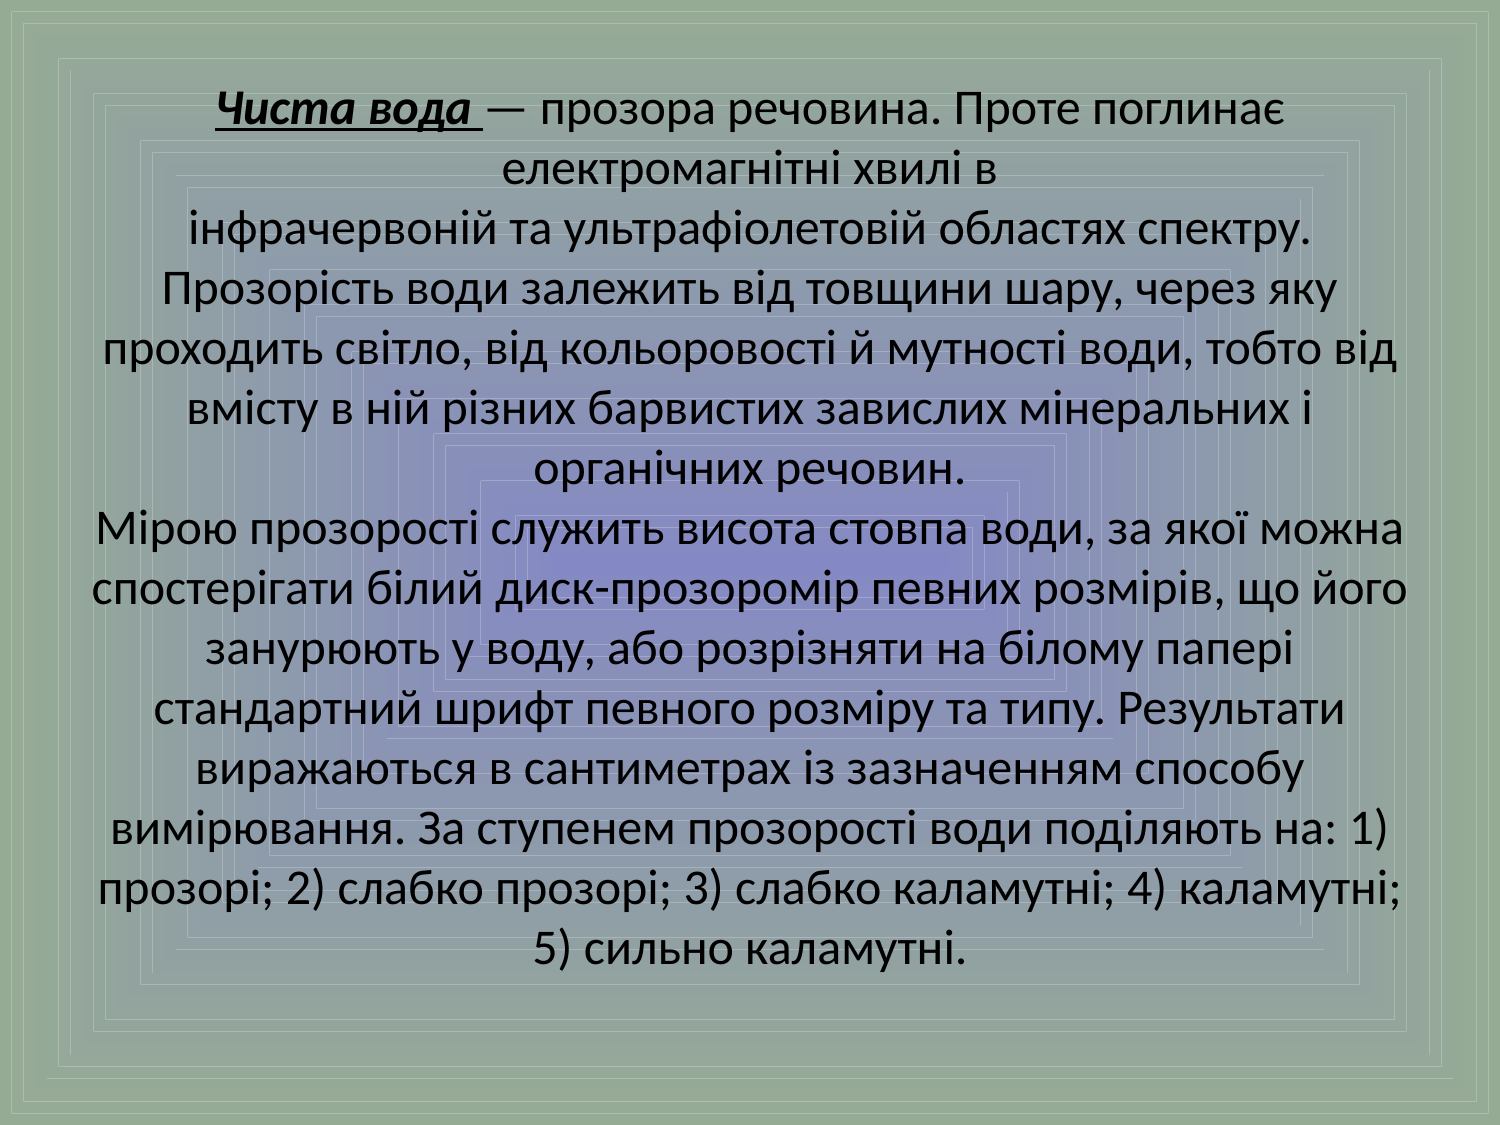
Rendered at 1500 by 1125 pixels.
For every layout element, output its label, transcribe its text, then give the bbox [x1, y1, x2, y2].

title Чиста вода — прозора речовина. Проте поглинає електромагнітні хвилі в інфрачервоній та ультрафіолетовій областях спектру. Прозорість води залежить від товщини шару, через яку проходить світло, від кольоровості й мутності води, тобто від вмісту в ній різних барвистих завислих мінеральних і органічних речовин. Мірою прозорості служить висота стовпа води, за якої можна спостерігати білий диск-прозоромір певних розмірів, що його занурюють у воду, або розрізняти на білому папері стандартний шрифт певного розміру та типу. Результати виражаються в сантиметрах із зазначенням способу вимірювання. За ступенем прозорості води поділяють на: 1) прозорі; 2) слабко прозорі; 3) слабко каламутні; 4) каламутні; 5) сильно каламутні. [75, 45, 1425, 1059]
